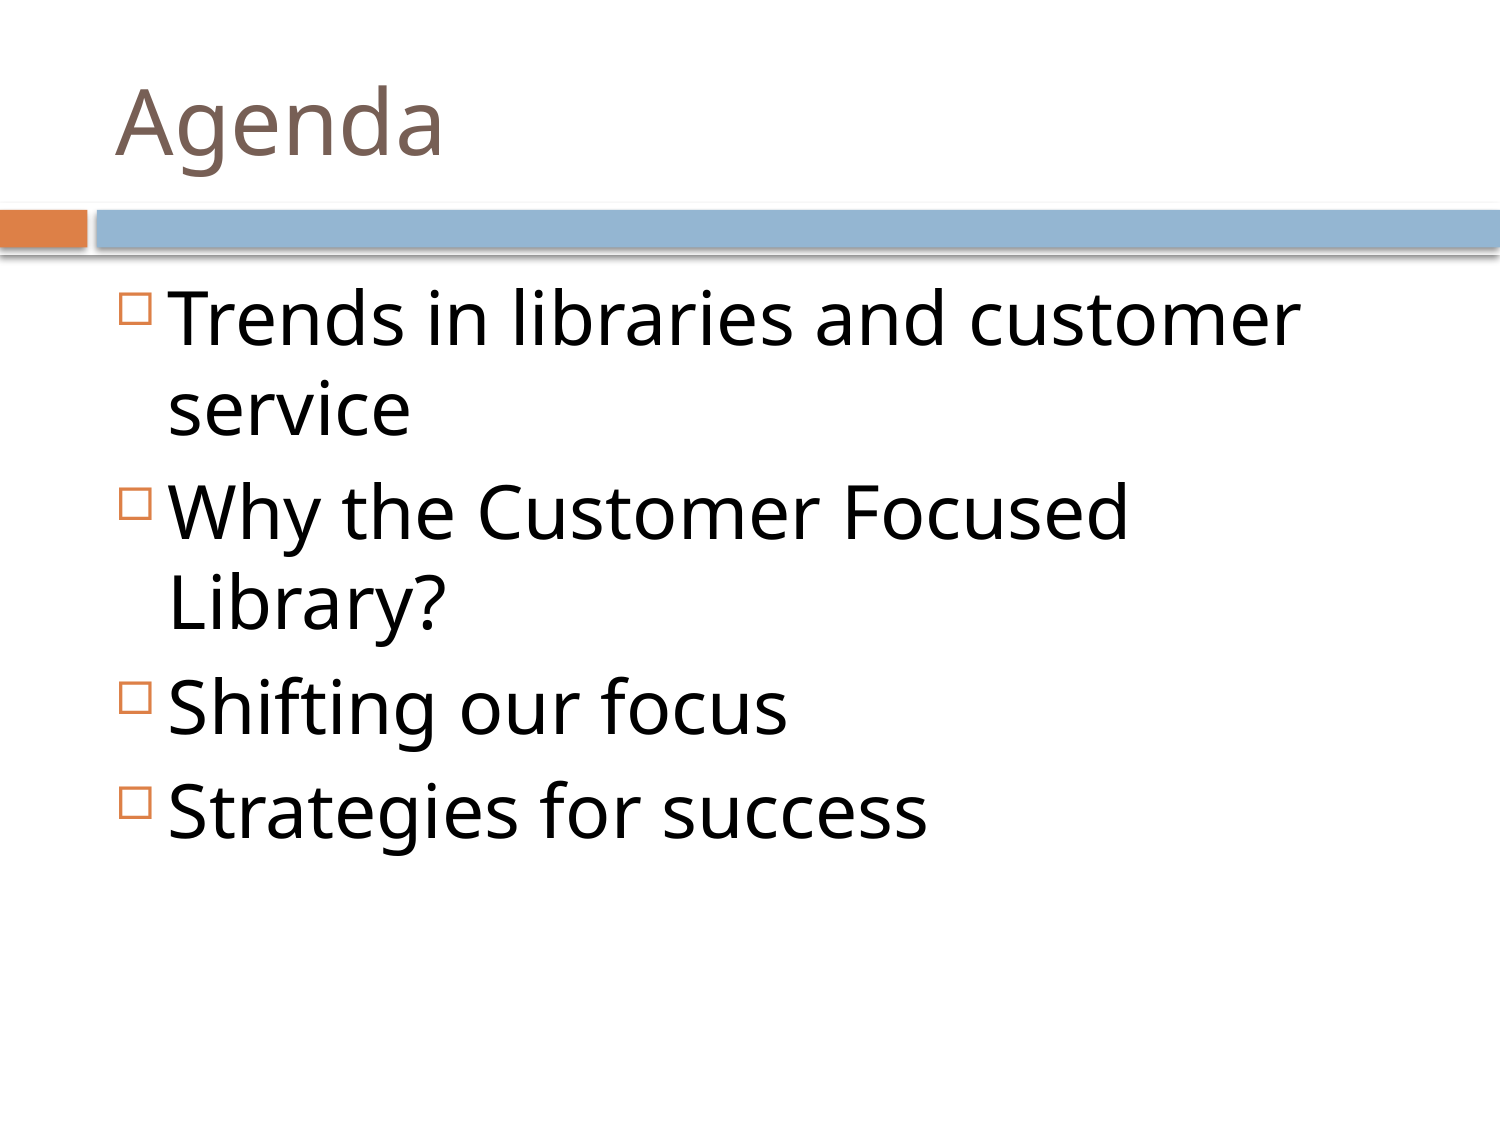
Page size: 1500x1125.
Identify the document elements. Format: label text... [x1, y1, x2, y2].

list Trends in libraries and customer service Why the Customer Focused Library? Shifting our focus Strategies for success [100, 262, 1439, 1001]
title Agenda [100, 37, 1439, 201]
